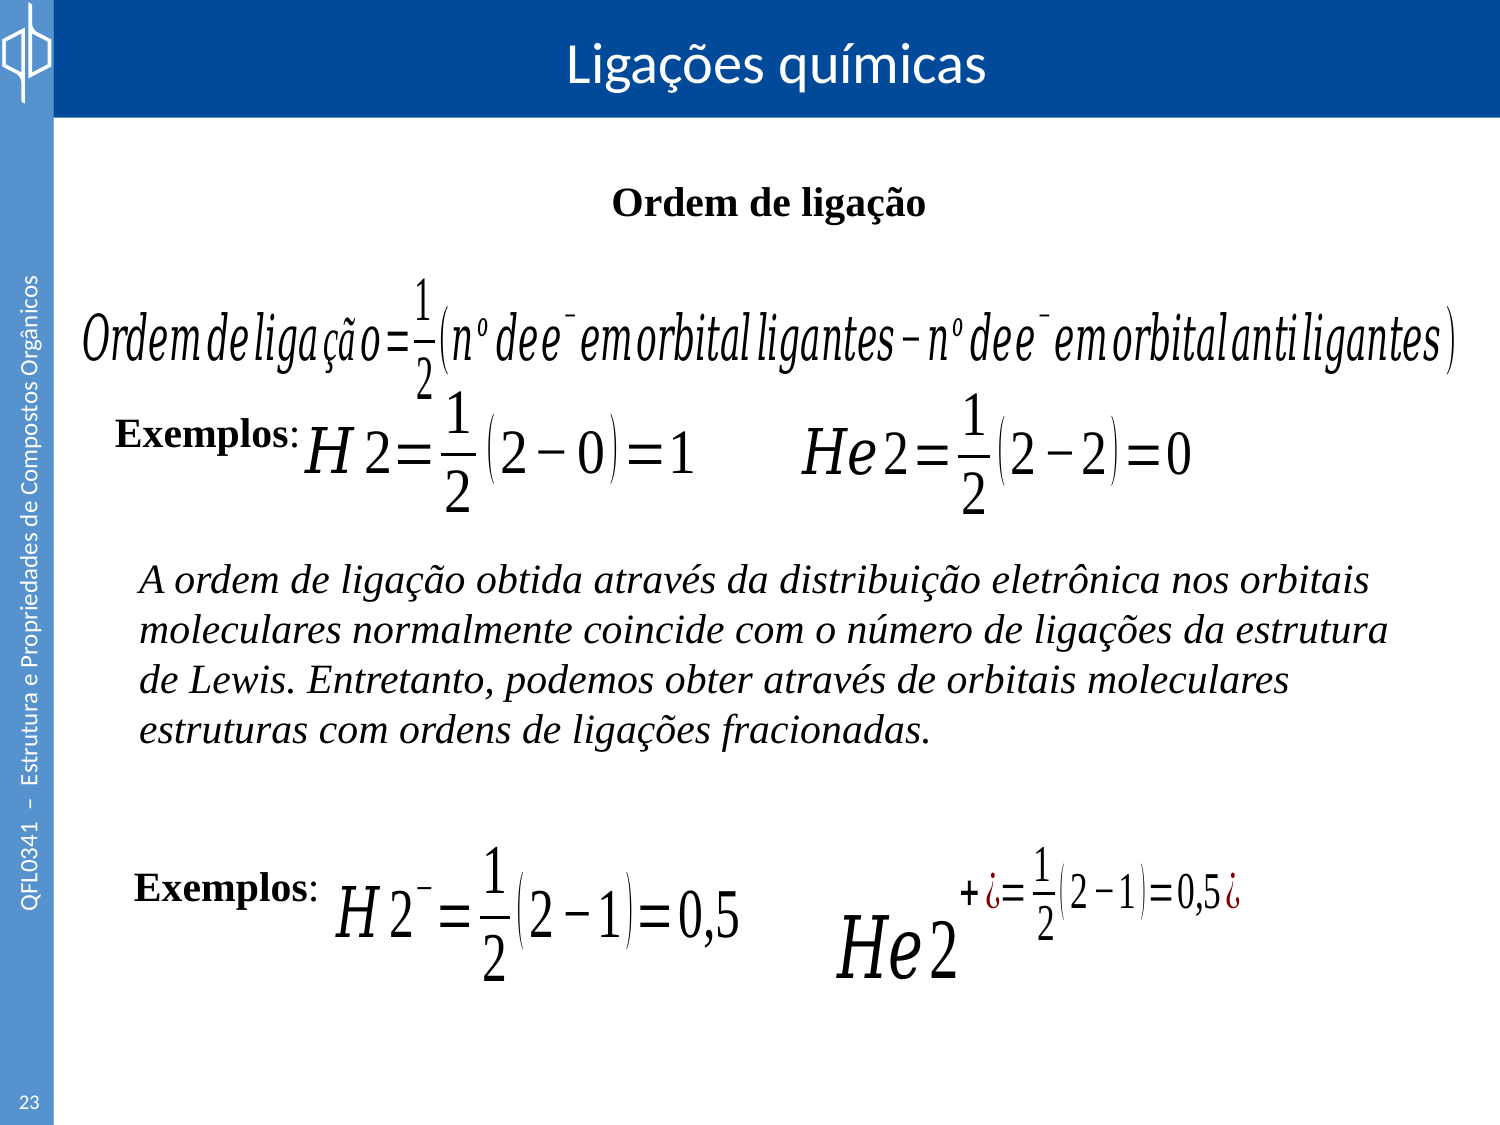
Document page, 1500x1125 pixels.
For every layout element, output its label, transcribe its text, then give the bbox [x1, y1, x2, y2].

slide_number 23 [0, 1081, 55, 1121]
text_box A ordem de ligação obtida através da distribuição eletrônica nos orbitais moleculares normalmente coincide com o número de ligações da estrutura de Lewis. Entretanto, podemos obter através de orbitais moleculares estruturas com ordens de ligações fracionadas. [124, 544, 1415, 760]
text_box [320, 832, 716, 983]
title Ligações químicas [54, 0, 1500, 120]
text_box [674, 488, 825, 639]
text_box Exemplos: [99, 397, 1390, 463]
text_box Exemplos: [716, 852, 1409, 918]
text_box Exemplos: [118, 852, 320, 918]
picture [0, 0, 1500, 1125]
text_box Ordem de ligação [124, 167, 1415, 233]
